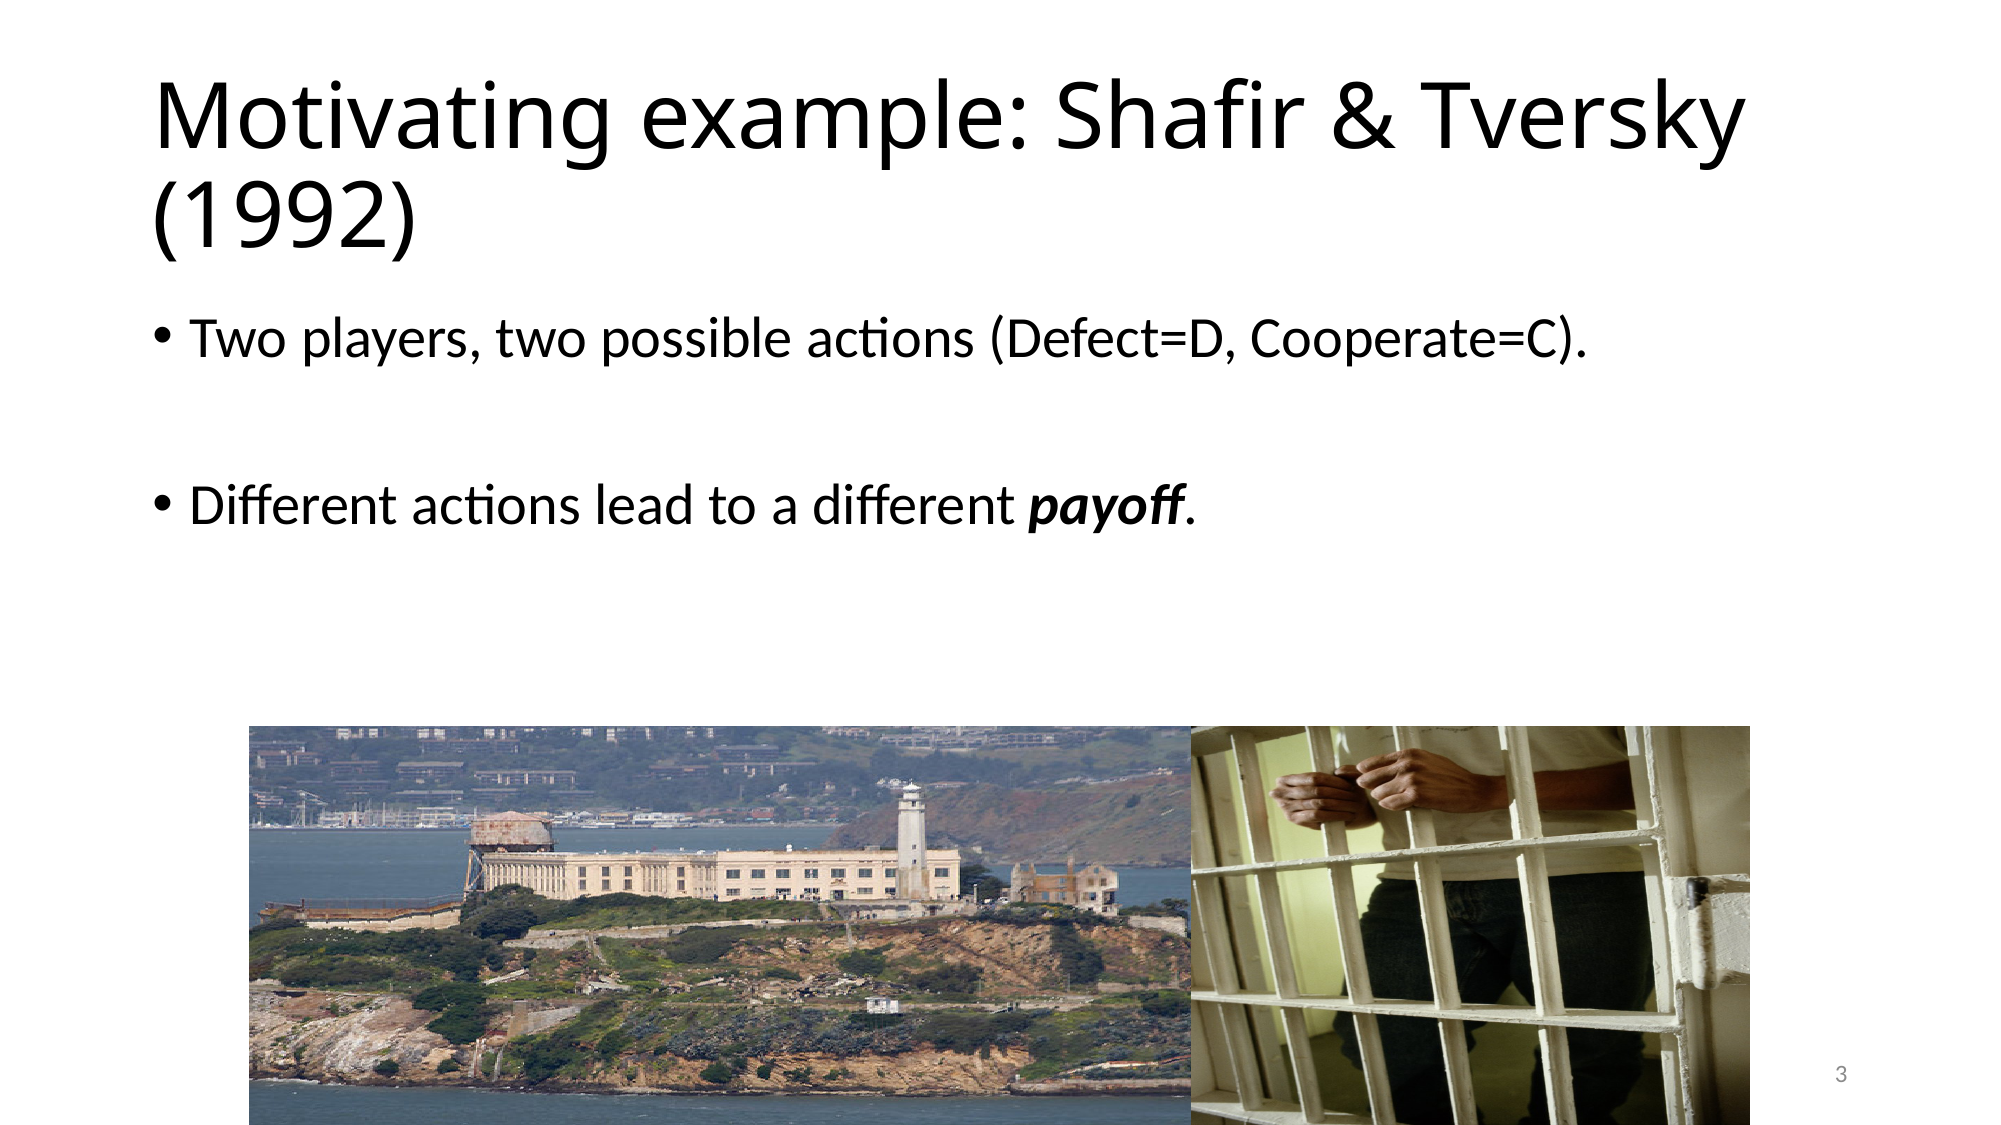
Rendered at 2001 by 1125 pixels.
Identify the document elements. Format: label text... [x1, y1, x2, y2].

list Two players, two possible actions (Defect=D, Cooperate=C). Different actions lead to a different payoff. [137, 299, 1863, 1014]
picture [249, 726, 1750, 1125]
title Motivating example: Shafir & Tversky (1992) [137, 59, 1863, 278]
slide_number 3 [1750, 1042, 1863, 1103]
